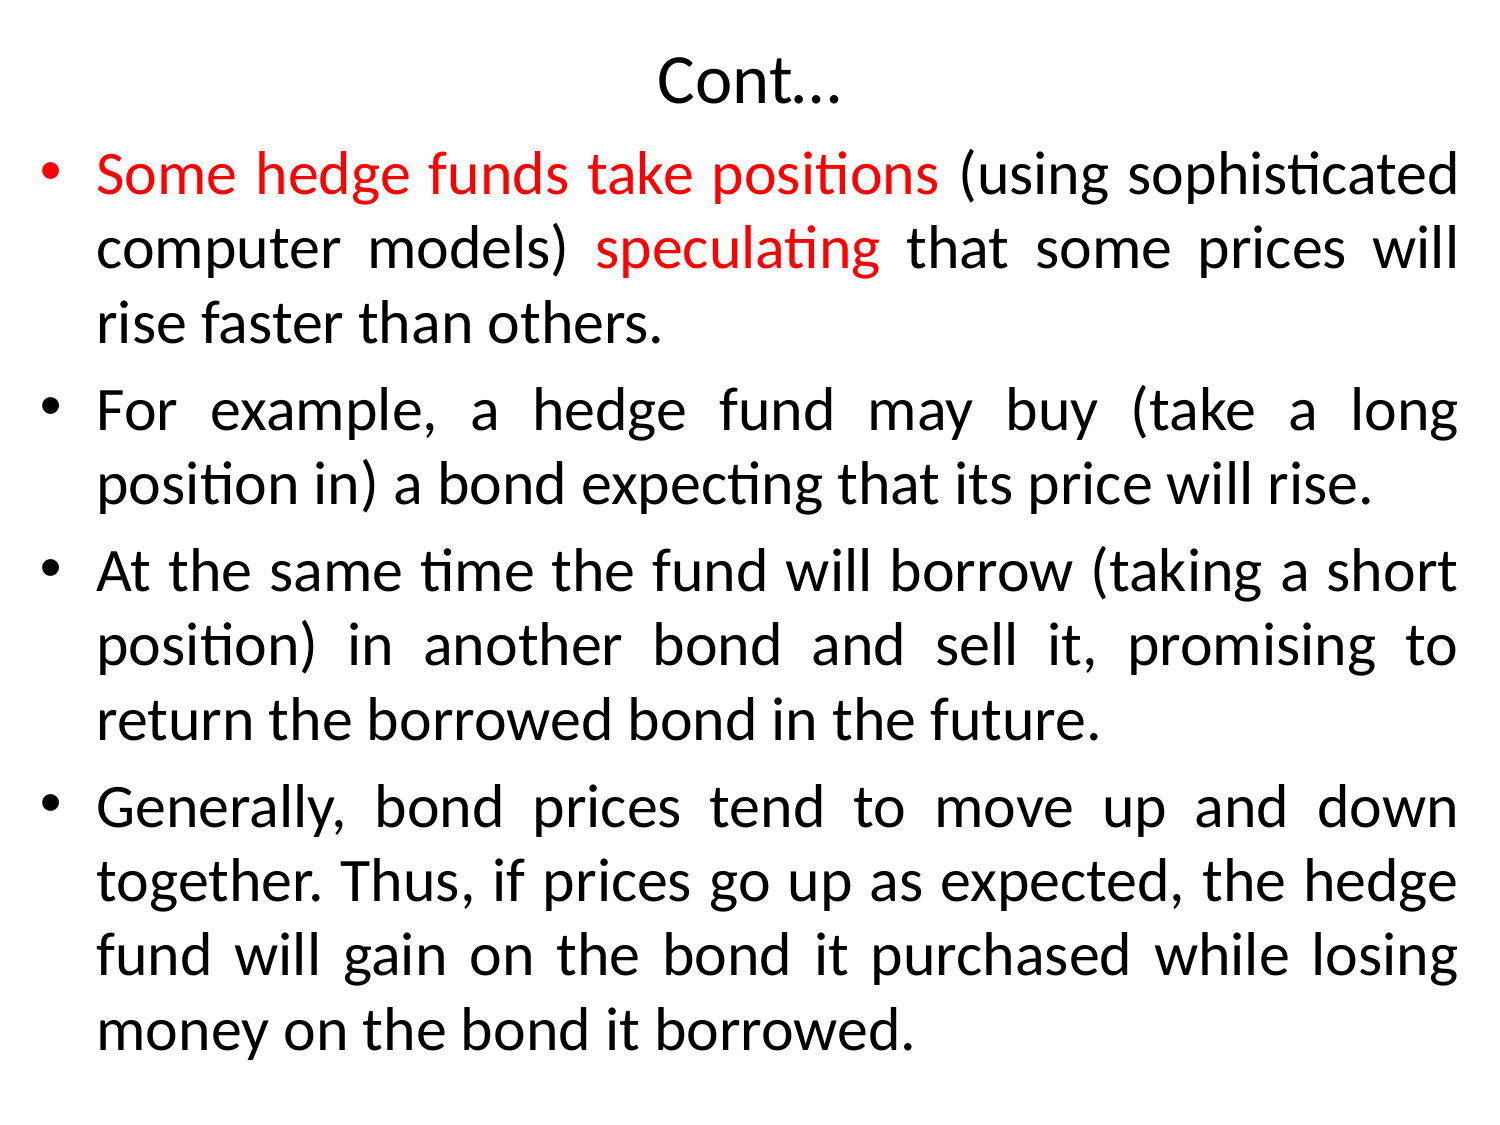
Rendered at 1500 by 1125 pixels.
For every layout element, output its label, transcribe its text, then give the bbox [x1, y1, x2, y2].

list Some hedge funds take positions (using sophisticated computer models) speculating that some prices will rise faster than others. For example, a hedge fund may buy (take a long position in) a bond expecting that its price will rise. At the same time the fund will borrow (taking a short position) in another bond and sell it, promising to return the borrowed bond in the future. Generally, bond prices tend to move up and down together. Thus, if prices go up as expected, the hedge fund will gain on the bond it purchased while losing money on the bond it borrowed. [24, 125, 1475, 1088]
title Cont… [75, 24, 1425, 125]
